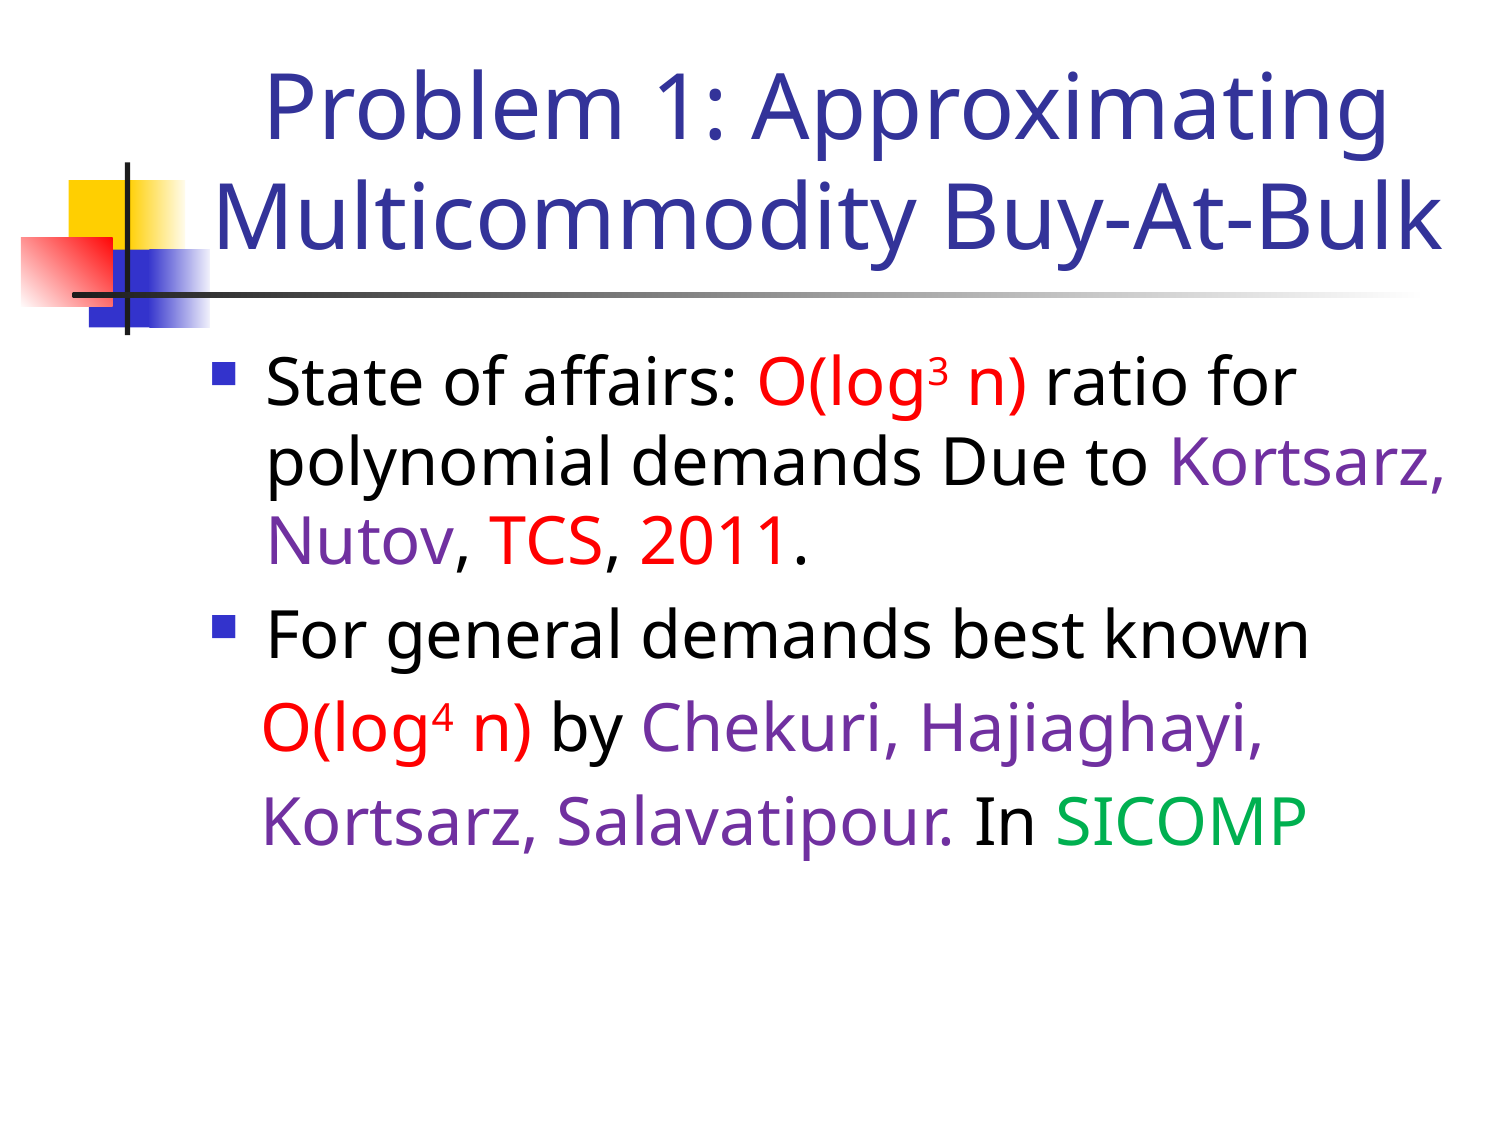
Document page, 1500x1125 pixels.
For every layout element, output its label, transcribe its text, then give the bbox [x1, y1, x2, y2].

list State of affairs: O(log3 n) ratio for polynomial demands Due to Kortsarz, Nutov, TCS, 2011. For general demands best known O(log4 n) by Chekuri, Hajiaghayi, Kortsarz, Salavatipour. In SICOMP [193, 331, 1469, 1006]
title Problem 1: Approximating Multicommodity Buy-At-Bulk [188, 35, 1468, 275]
